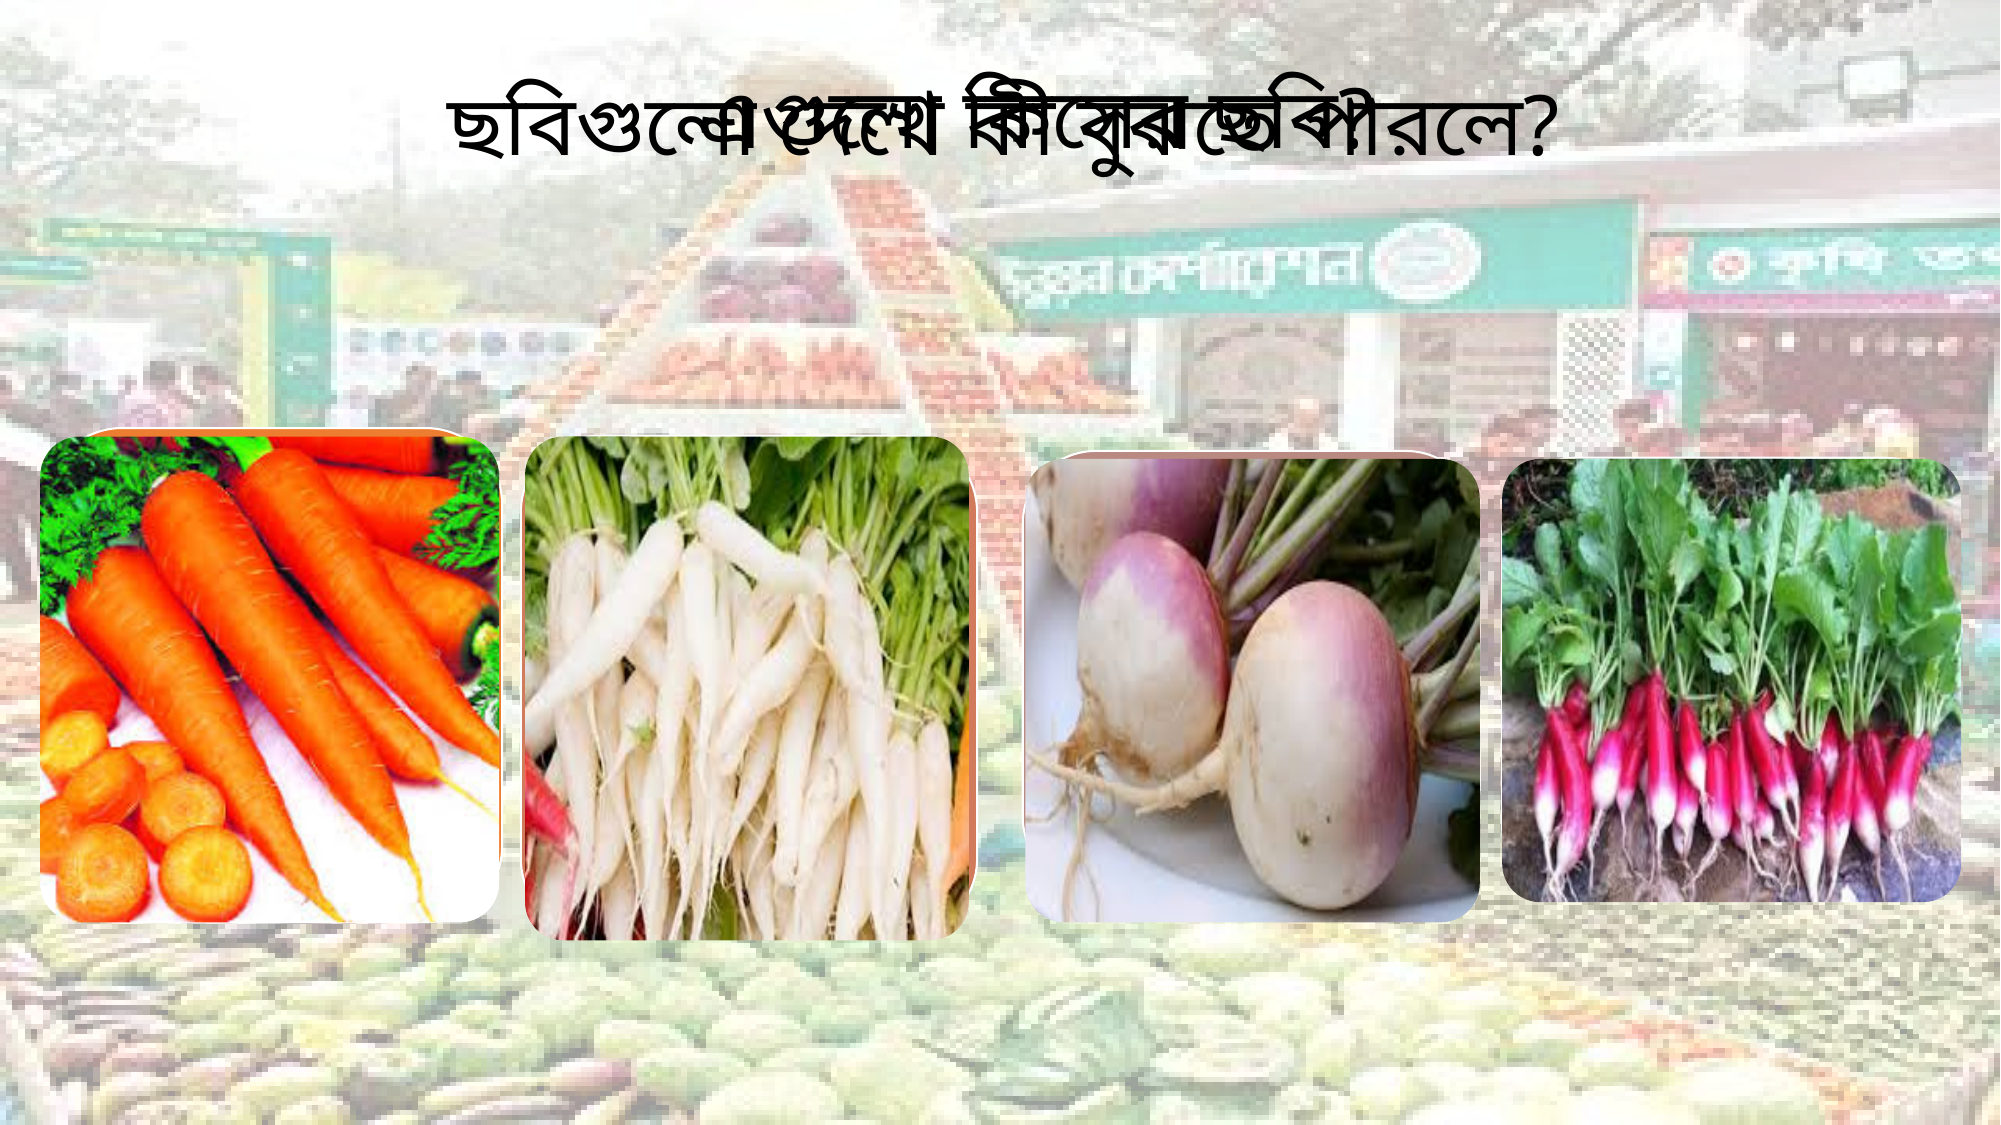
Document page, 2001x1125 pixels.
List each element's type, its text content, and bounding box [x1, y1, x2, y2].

text_box এগুলো কিসের ছবি? [1599, 56, 1805, 162]
picture [525, 436, 969, 941]
picture [1025, 458, 1480, 923]
picture [1502, 458, 1962, 903]
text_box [17, 272, 1982, 1125]
picture [40, 436, 500, 923]
text_box ছবিগুলো দেখে কী বুঝতে পারলে? [267, 56, 1783, 188]
